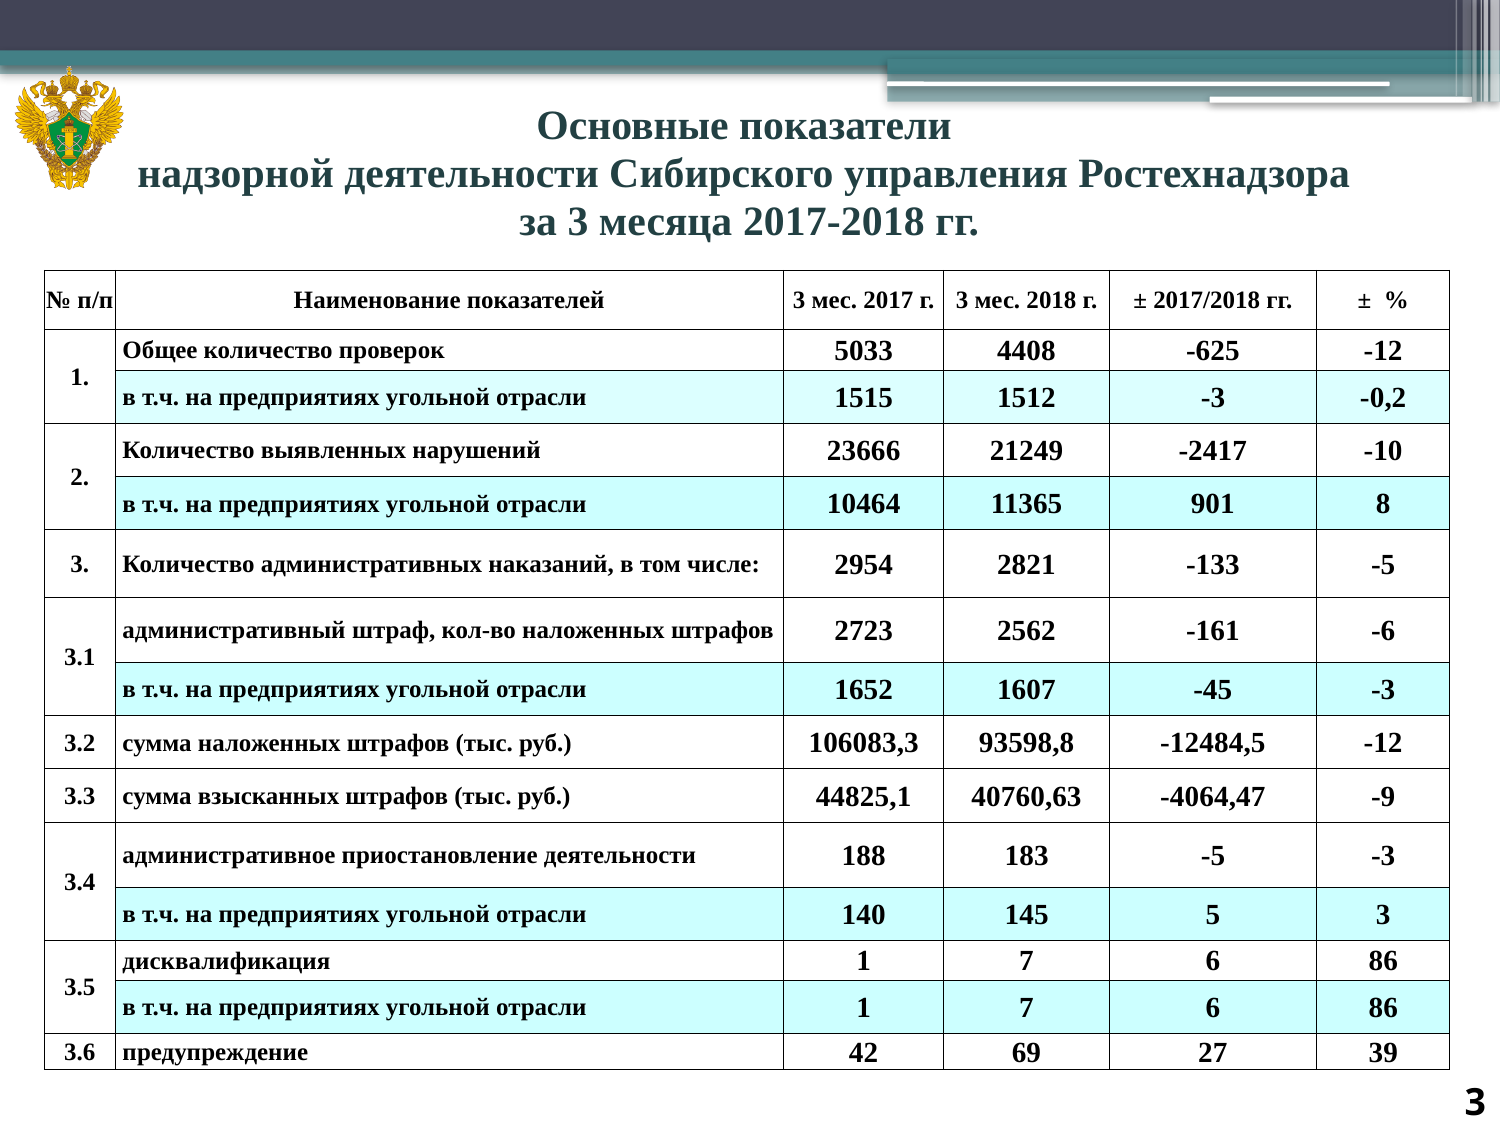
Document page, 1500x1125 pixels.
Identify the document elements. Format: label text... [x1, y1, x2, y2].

table_cell -12 [1317, 330, 1449, 370]
table_cell -2417 [1110, 424, 1316, 476]
table_cell 44825,1 [784, 769, 943, 822]
table_cell 40760,63 [944, 769, 1109, 822]
table_cell 4408 [944, 330, 1109, 370]
table_cell Общее количество проверок [116, 330, 783, 370]
table_cell -3 [1110, 371, 1316, 423]
table_cell -9 [1317, 769, 1449, 822]
table_cell -0,2 [1317, 371, 1449, 423]
table_cell -12 [1317, 716, 1449, 768]
table_header Основные показатели [130, 101, 1447, 149]
table_cell 5 [1110, 888, 1316, 940]
table_cell 2723 [784, 598, 943, 662]
table_cell 140 [784, 888, 943, 940]
table_cell -5 [1110, 823, 1316, 887]
table_cell -45 [1110, 663, 1316, 715]
table_cell 2954 [784, 530, 943, 597]
table_cell 86 [1317, 981, 1449, 1033]
table_cell 5033 [784, 330, 943, 370]
table_cell 3.2 [45, 716, 115, 768]
table_cell 3.5 [45, 941, 115, 1033]
table_cell 901 [1110, 477, 1316, 529]
table_cell сумма наложенных штрафов (тыс. руб.) [116, 716, 783, 768]
table_header № п/п [45, 271, 115, 329]
table_cell -6 [1317, 598, 1449, 662]
table_cell 1607 [944, 663, 1109, 715]
table_cell 1 [784, 941, 943, 980]
table_cell 7 [944, 941, 1109, 980]
table_cell 11365 [944, 477, 1109, 529]
table_cell 145 [944, 888, 1109, 940]
table_cell 42 [784, 1034, 943, 1069]
table_cell -161 [1110, 598, 1316, 662]
table_cell 3 [1317, 888, 1449, 940]
table_cell 93598,8 [944, 716, 1109, 768]
table_cell в т.ч. на предприятиях угольной отрасли [116, 477, 783, 529]
table_cell за 3 месяца 2017-2018 гг. [41, 196, 1447, 244]
table_cell 183 [944, 823, 1109, 887]
table_header Наименование показателей [116, 271, 783, 329]
table_cell дисквалификация [116, 941, 783, 980]
table_cell 21249 [944, 424, 1109, 476]
table_cell -133 [1110, 530, 1316, 597]
table_cell 69 [944, 1034, 1109, 1069]
table_cell административный штраф, кол-во наложенных штрафов [116, 598, 783, 662]
table_cell 3.1 [45, 598, 115, 715]
table_cell -5 [1317, 530, 1449, 597]
table_cell 23666 [784, 424, 943, 476]
table_cell 2. [45, 424, 115, 529]
table_header 3 мес. 2017 г. [784, 271, 943, 329]
picture [14, 66, 124, 190]
table_header ± % [1317, 271, 1449, 329]
table_cell 3. [45, 530, 115, 597]
table_cell 1 [784, 981, 943, 1033]
table_cell 3.6 [45, 1034, 115, 1069]
table_cell в т.ч. на предприятиях угольной отрасли [116, 981, 783, 1033]
table_cell в т.ч. на предприятиях угольной отрасли [116, 888, 783, 940]
table_cell предупреждение [116, 1034, 783, 1069]
table_cell административное приостановление деятельности [116, 823, 783, 887]
table_cell в т.ч. на предприятиях угольной отрасли [116, 371, 783, 423]
table_cell 6 [1110, 981, 1316, 1033]
table_cell надзорной деятельности Сибирского управления Ростехнадзора [126, 149, 1447, 196]
table_cell -625 [1110, 330, 1316, 370]
table_cell 6 [1110, 941, 1316, 980]
table_cell 1512 [944, 371, 1109, 423]
table_cell -3 [1317, 663, 1449, 715]
table_cell 1. [45, 330, 115, 423]
table_cell 3.3 [45, 769, 115, 822]
table_cell 7 [944, 981, 1109, 1033]
table_cell 188 [784, 823, 943, 887]
table_header 3 мес. 2018 г. [944, 271, 1109, 329]
text_box 3 [1449, 1070, 1491, 1125]
table_cell -12484,5 [1110, 716, 1316, 768]
table_cell 10464 [784, 477, 943, 529]
table_cell -4064,47 [1110, 769, 1316, 822]
table_cell 3.4 [45, 823, 115, 940]
table_cell 106083,3 [784, 716, 943, 768]
table_cell в т.ч. на предприятиях угольной отрасли [116, 663, 783, 715]
table_cell 2562 [944, 598, 1109, 662]
table_cell 39 [1317, 1034, 1449, 1069]
table_cell -10 [1317, 424, 1449, 476]
table_header ± 2017/2018 гг. [1110, 271, 1316, 329]
table_cell 1652 [784, 663, 943, 715]
table_cell 86 [1317, 941, 1449, 980]
table_cell 2821 [944, 530, 1109, 597]
table_cell 8 [1317, 477, 1449, 529]
table_cell -3 [1317, 823, 1449, 887]
table_cell Количество административных наказаний, в том числе: [116, 530, 783, 597]
table_cell сумма взысканных штрафов (тыс. руб.) [116, 769, 783, 822]
table_cell 27 [1110, 1034, 1316, 1069]
table_cell 1515 [784, 371, 943, 423]
table_cell Количество выявленных нарушений [116, 424, 783, 476]
